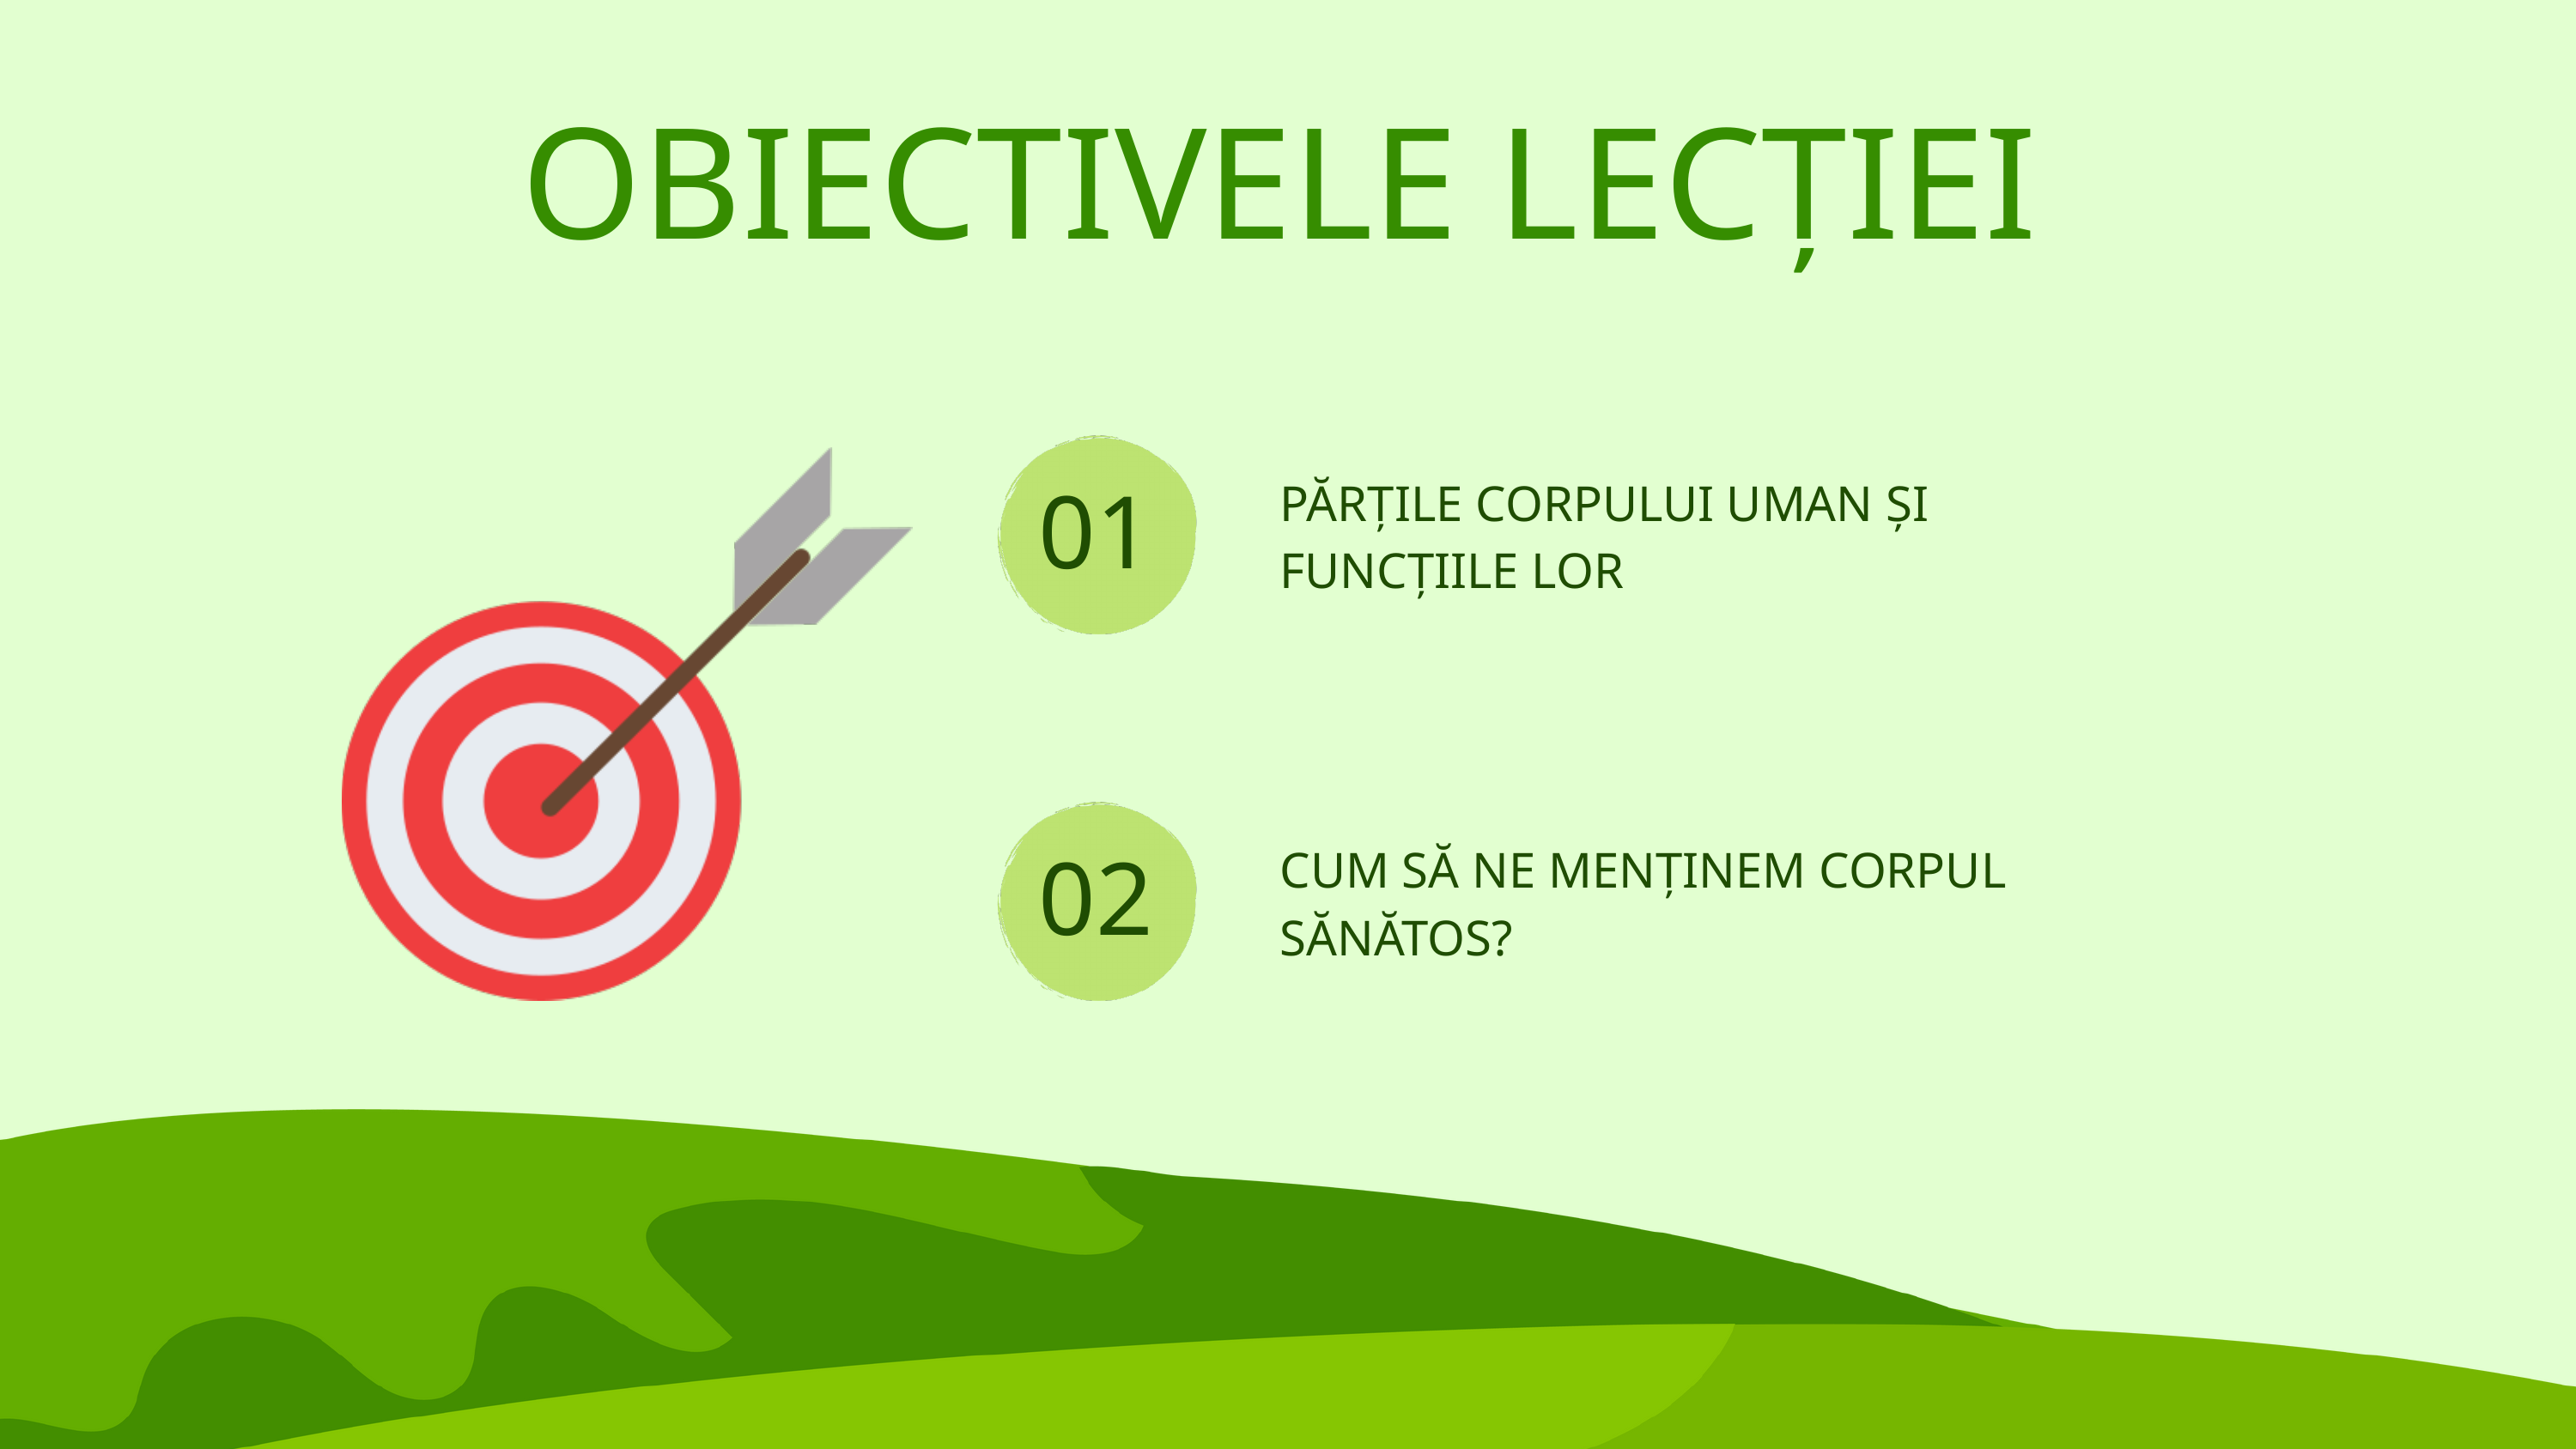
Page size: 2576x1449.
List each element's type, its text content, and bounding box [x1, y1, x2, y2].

text_box PĂRȚILE CORPULUI UMAN ȘI FUNCȚIILE LOR [1279, 463, 2048, 599]
picture [994, 801, 1198, 1002]
picture [342, 447, 913, 1002]
text_box OBIECTIVELE LECȚIEI [427, 76, 2133, 270]
text_box CUM SĂ NE MENȚINEM CORPUL SĂNĂTOS? [1279, 829, 2048, 966]
picture [994, 433, 1198, 634]
picture [0, 1108, 2576, 1449]
